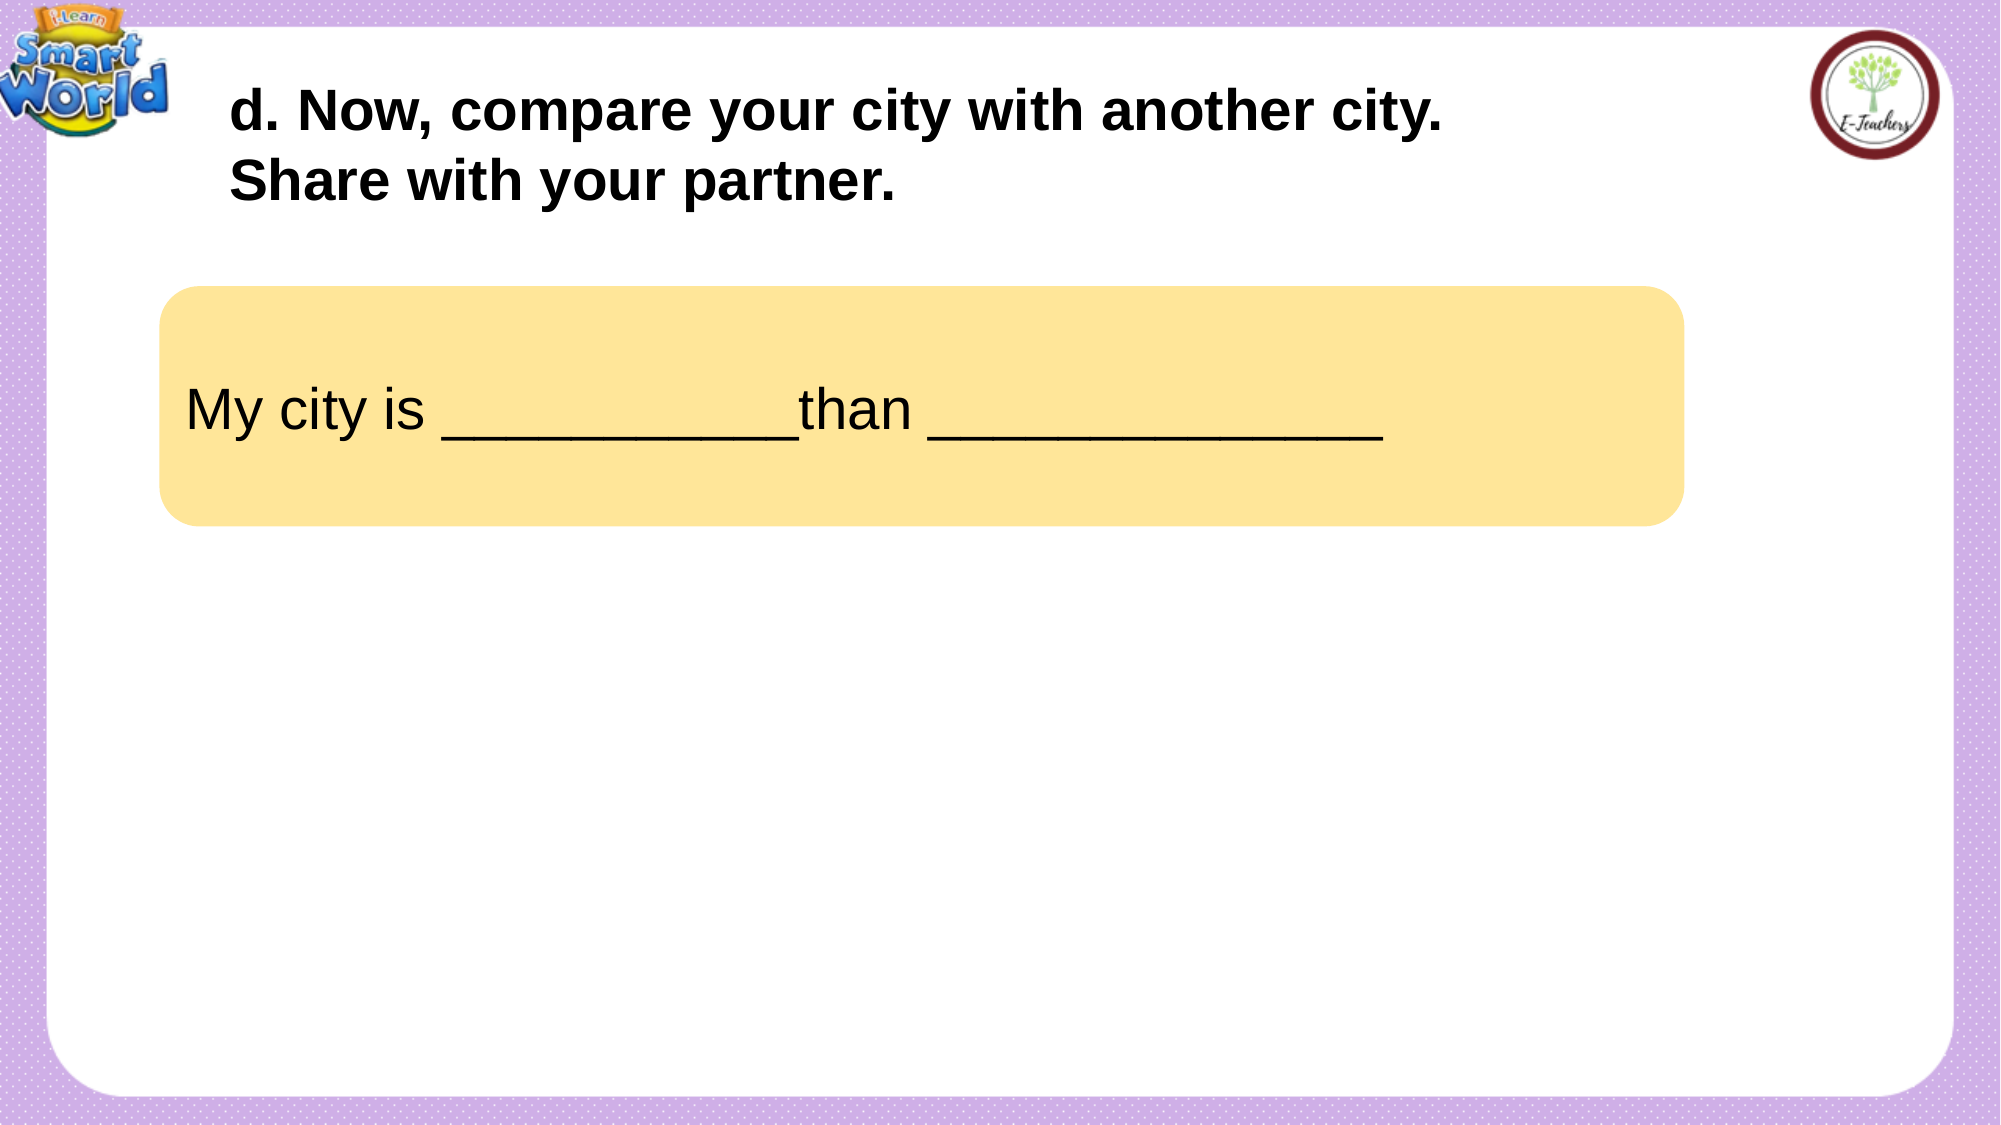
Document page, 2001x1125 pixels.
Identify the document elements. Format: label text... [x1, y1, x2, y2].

picture [0, 0, 2001, 1125]
text_box d. Now, compare your city with another city. Share with your partner. [214, 65, 1630, 220]
text_box My city is ___________than ______________ [158, 285, 1686, 528]
